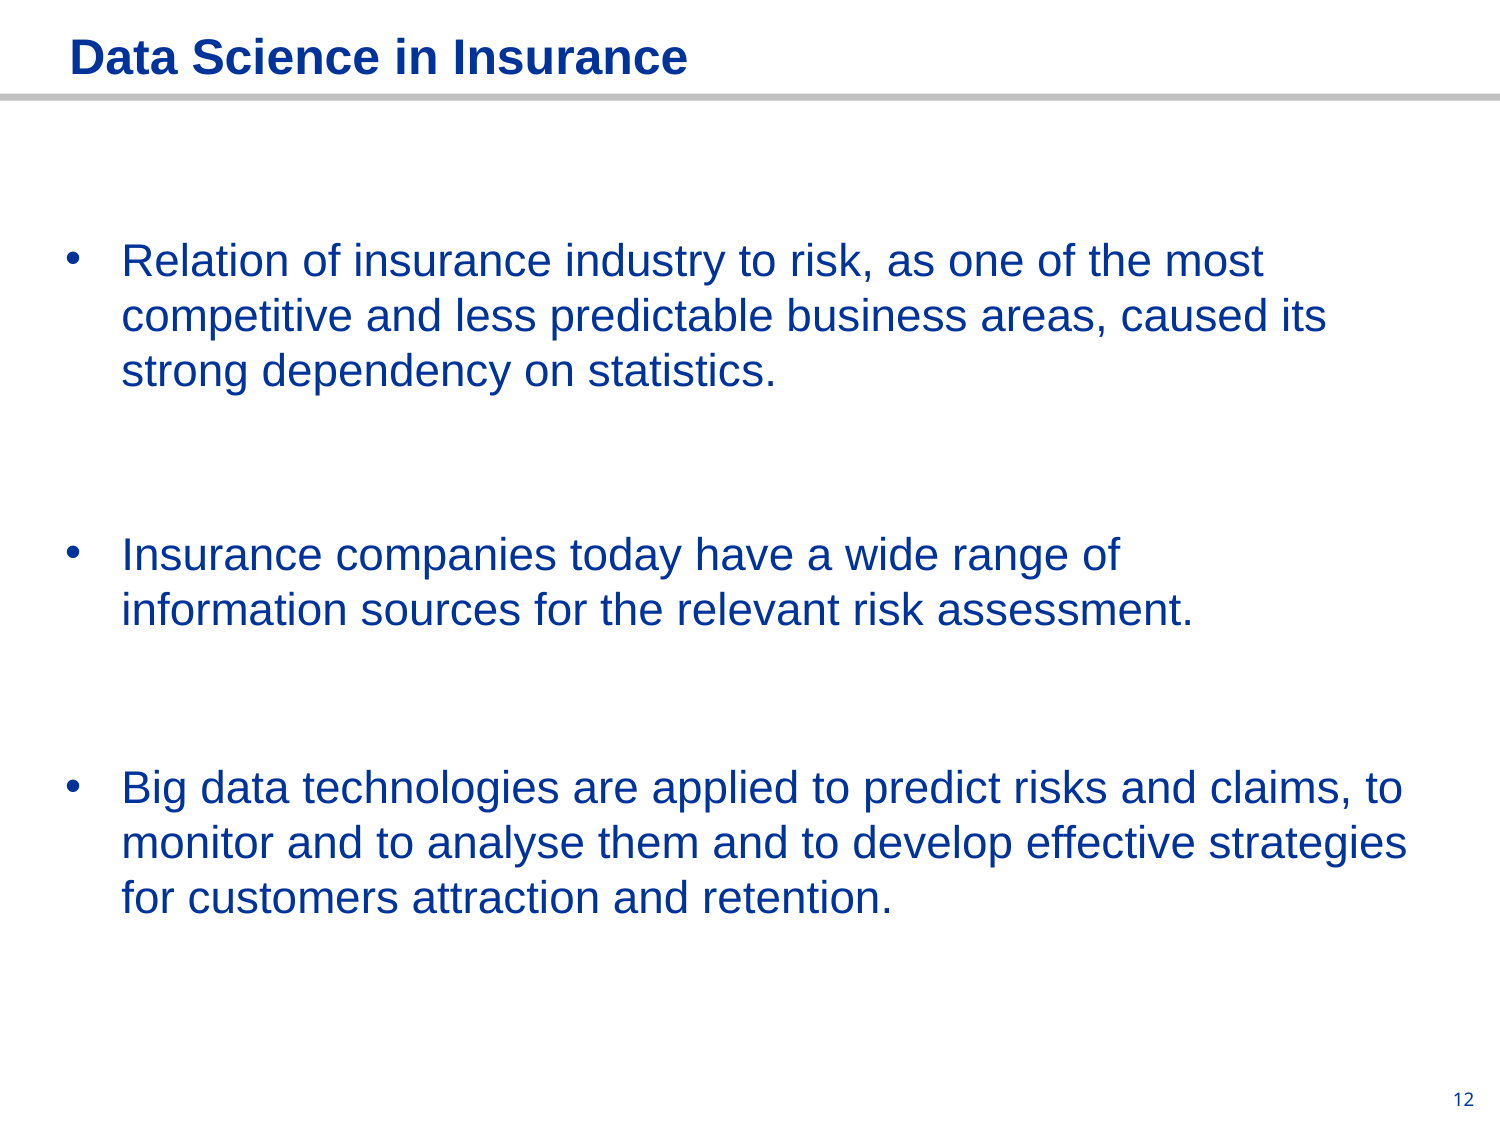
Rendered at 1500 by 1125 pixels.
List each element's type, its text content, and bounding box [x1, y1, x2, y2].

text_box Relation of insurance industry to risk, as one of the most competitive and less predictable business areas, caused its strong dependency on statistics. [50, 223, 1426, 403]
title Data Science in Insurance [69, 15, 1263, 93]
text_box Insurance companies today have a wide range of information sources for the relevant risk assessment. [50, 516, 1311, 642]
text_box Big data technologies are applied to predict risks and claims, to monitor and to analyse them and to develop effective strategies for customers attraction and retention. [50, 750, 1426, 930]
